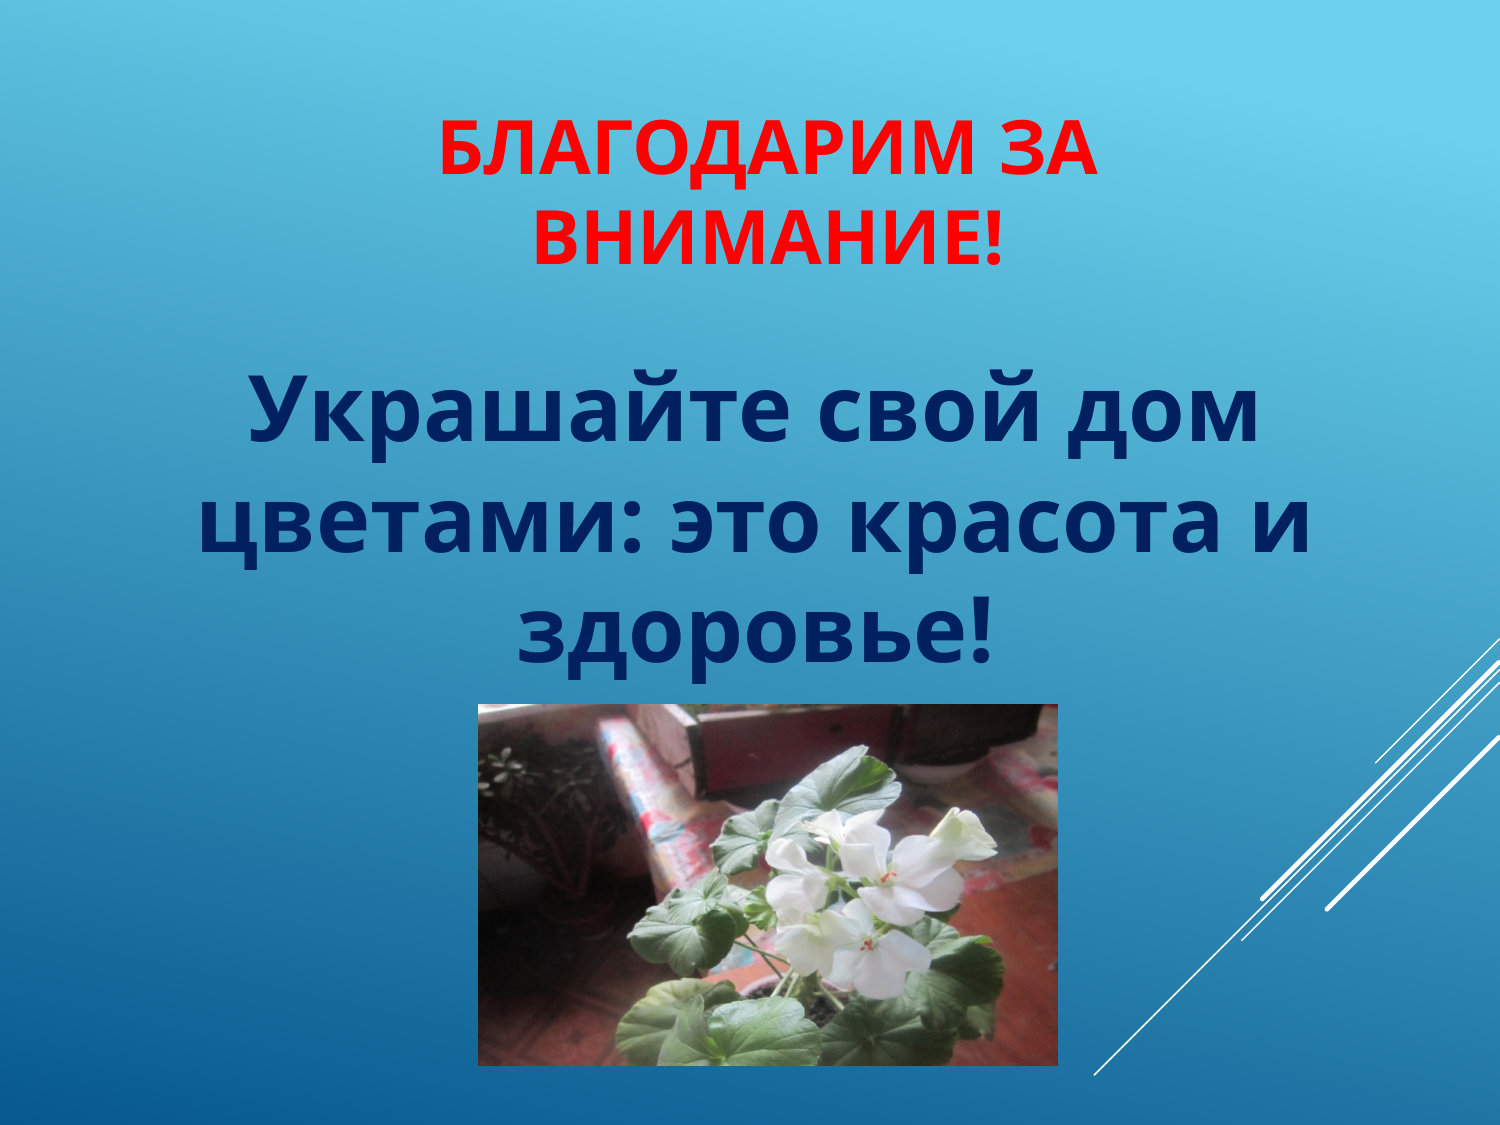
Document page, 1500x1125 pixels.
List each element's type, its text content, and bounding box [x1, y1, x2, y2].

list Украшайте свой дом цветами: это красота и здоровье! [171, 314, 1340, 717]
title Благодарим за внимание! [183, 113, 1352, 266]
picture [478, 703, 1058, 1067]
